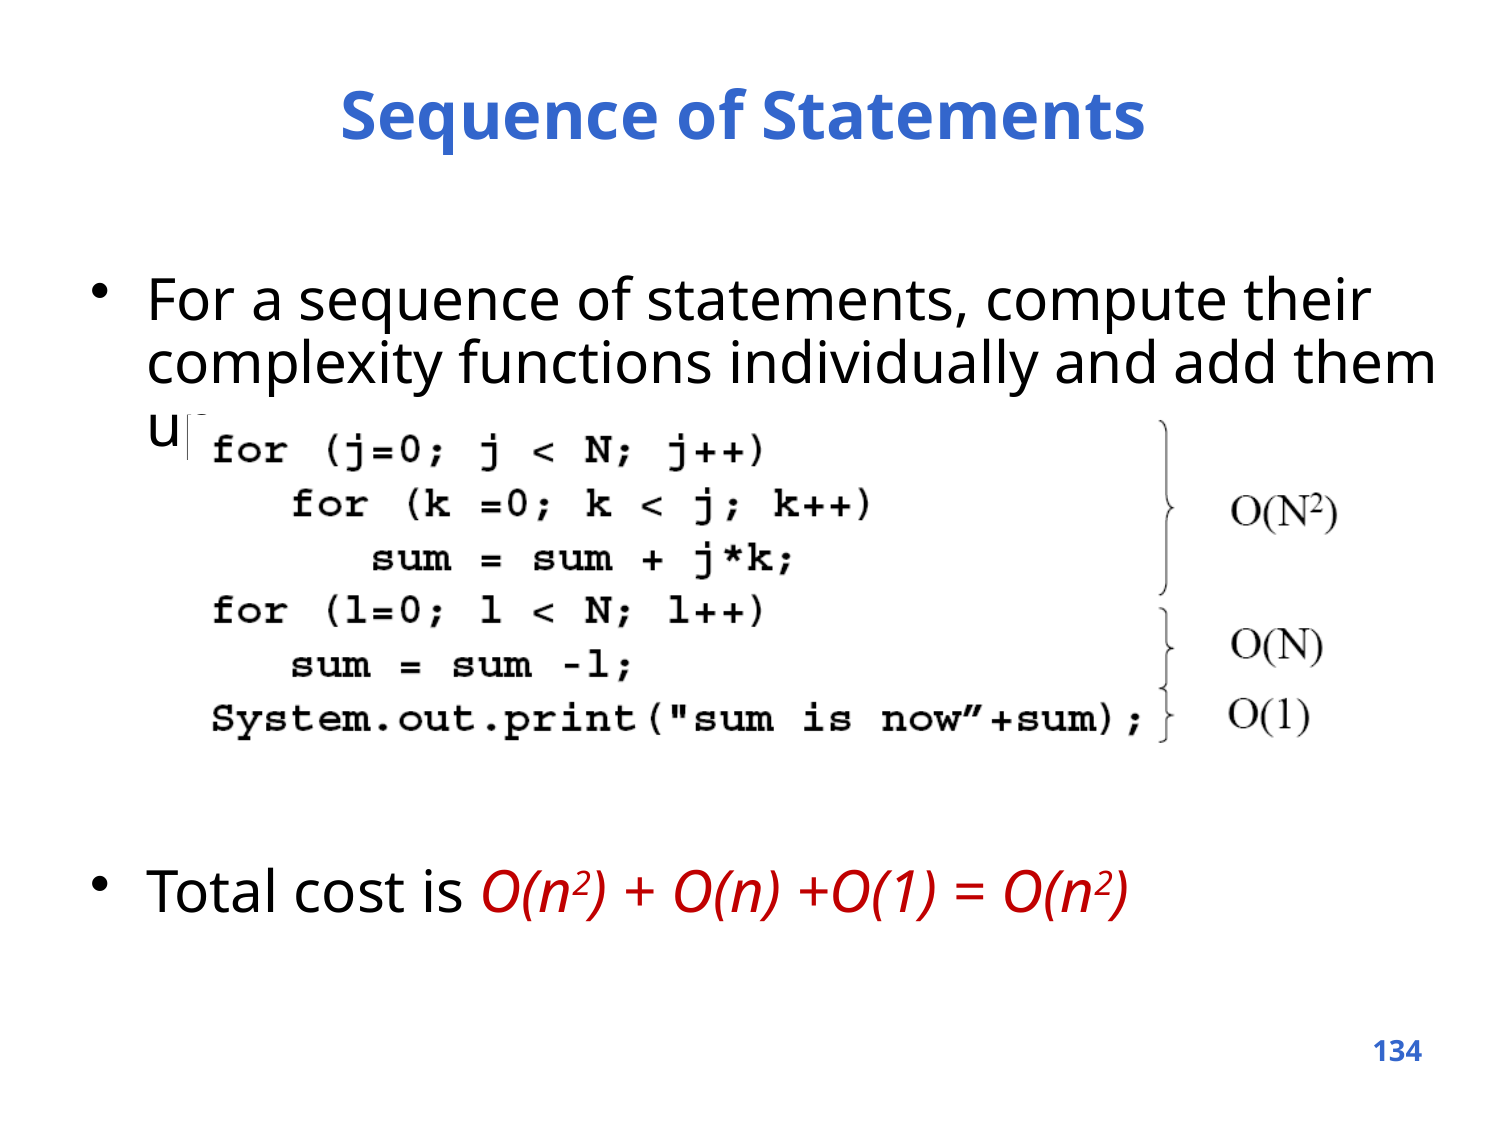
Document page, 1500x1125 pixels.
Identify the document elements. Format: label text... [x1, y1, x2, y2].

title Sequence of Statements [50, 50, 1438, 175]
slide_number 134 [1249, 1024, 1438, 1101]
list For a sequence of statements, compute their complexity functions individually and add them up Total cost is O(n2) + O(n) +O(1) = O(n2) [75, 262, 1463, 894]
picture [187, 414, 1356, 763]
